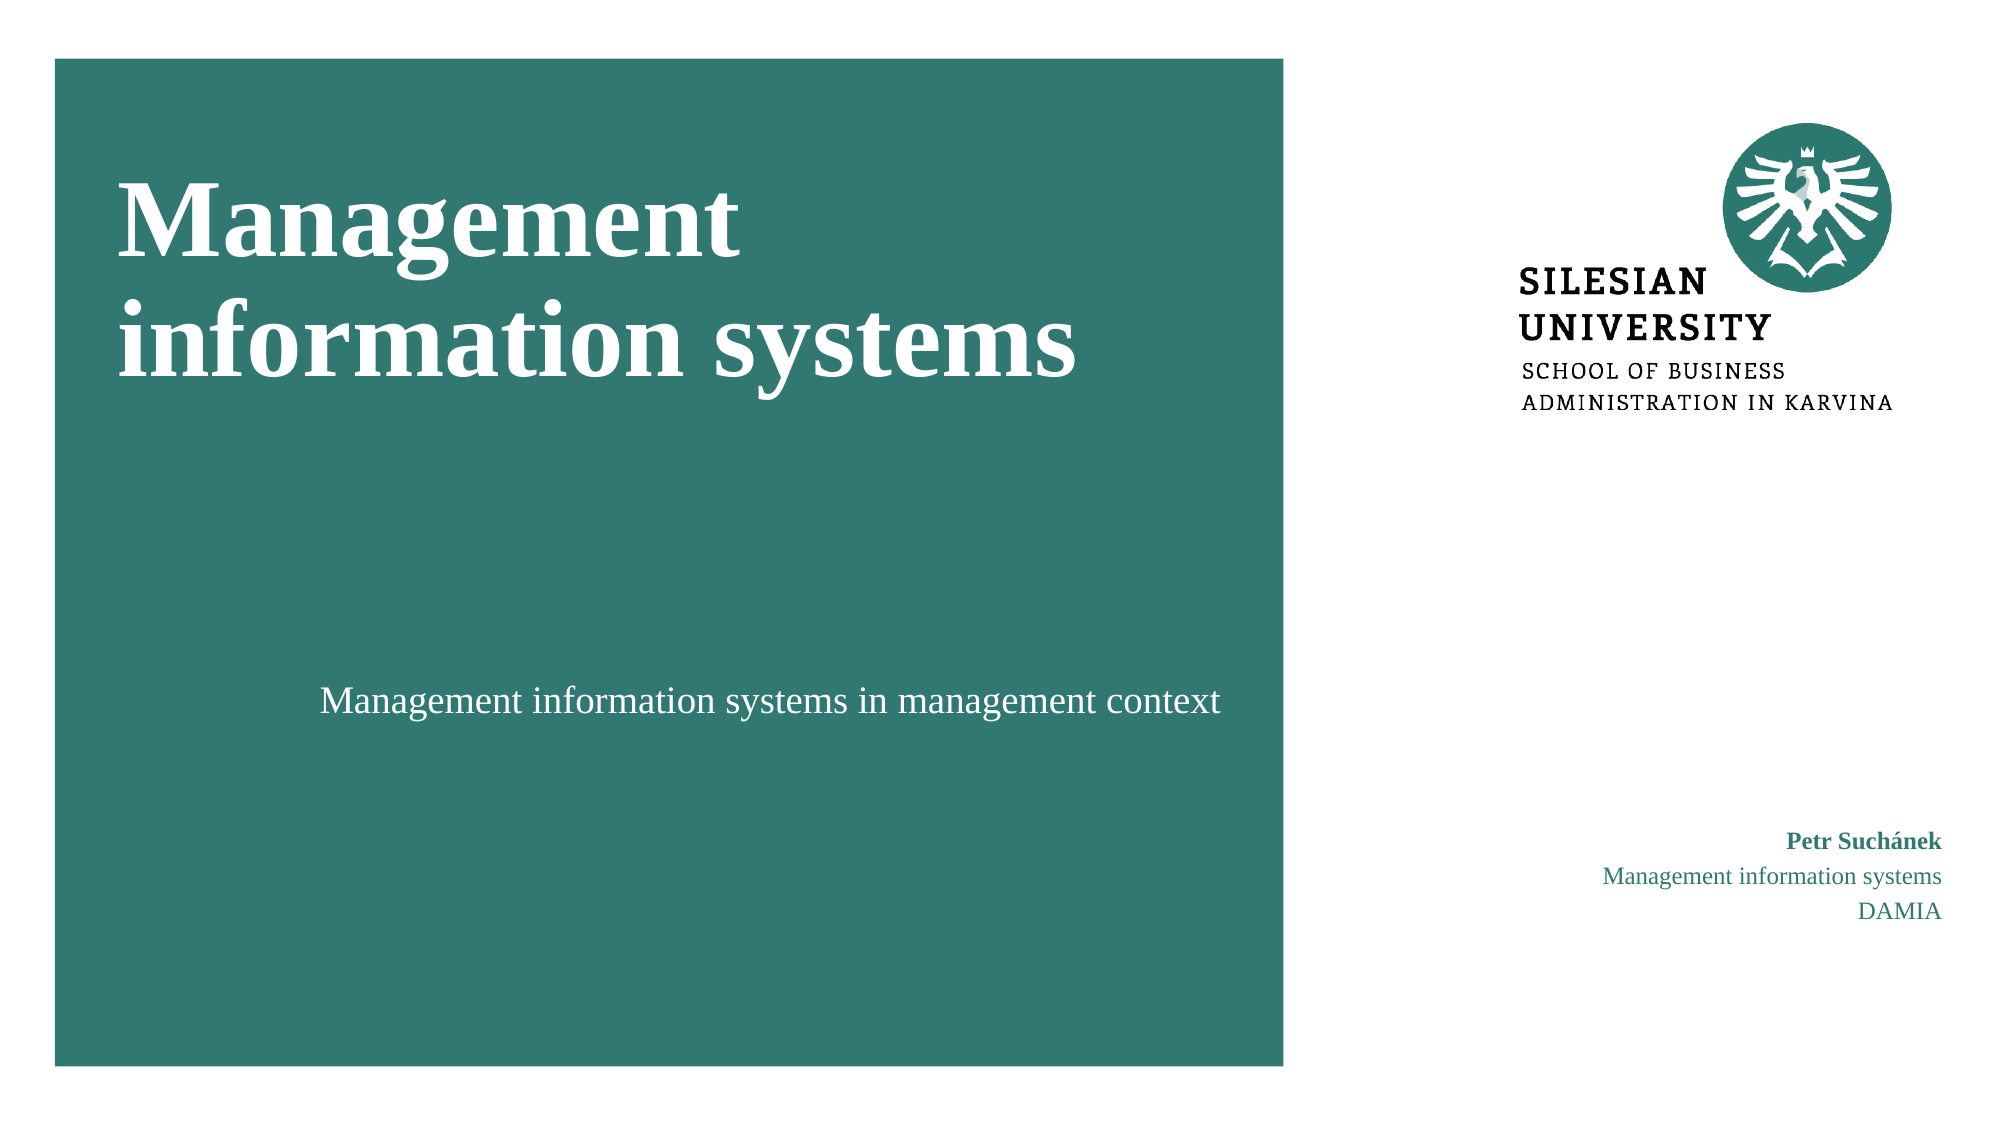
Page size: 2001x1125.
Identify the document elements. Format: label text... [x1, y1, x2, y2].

subtitle Management information systems in management context [254, 672, 1237, 846]
title Management information systems [102, 153, 1221, 626]
picture [1519, 123, 1892, 410]
text_box [54, 57, 1284, 1068]
text_box Petr Suchánek Management information systems DAMIA [1521, 814, 1963, 1067]
